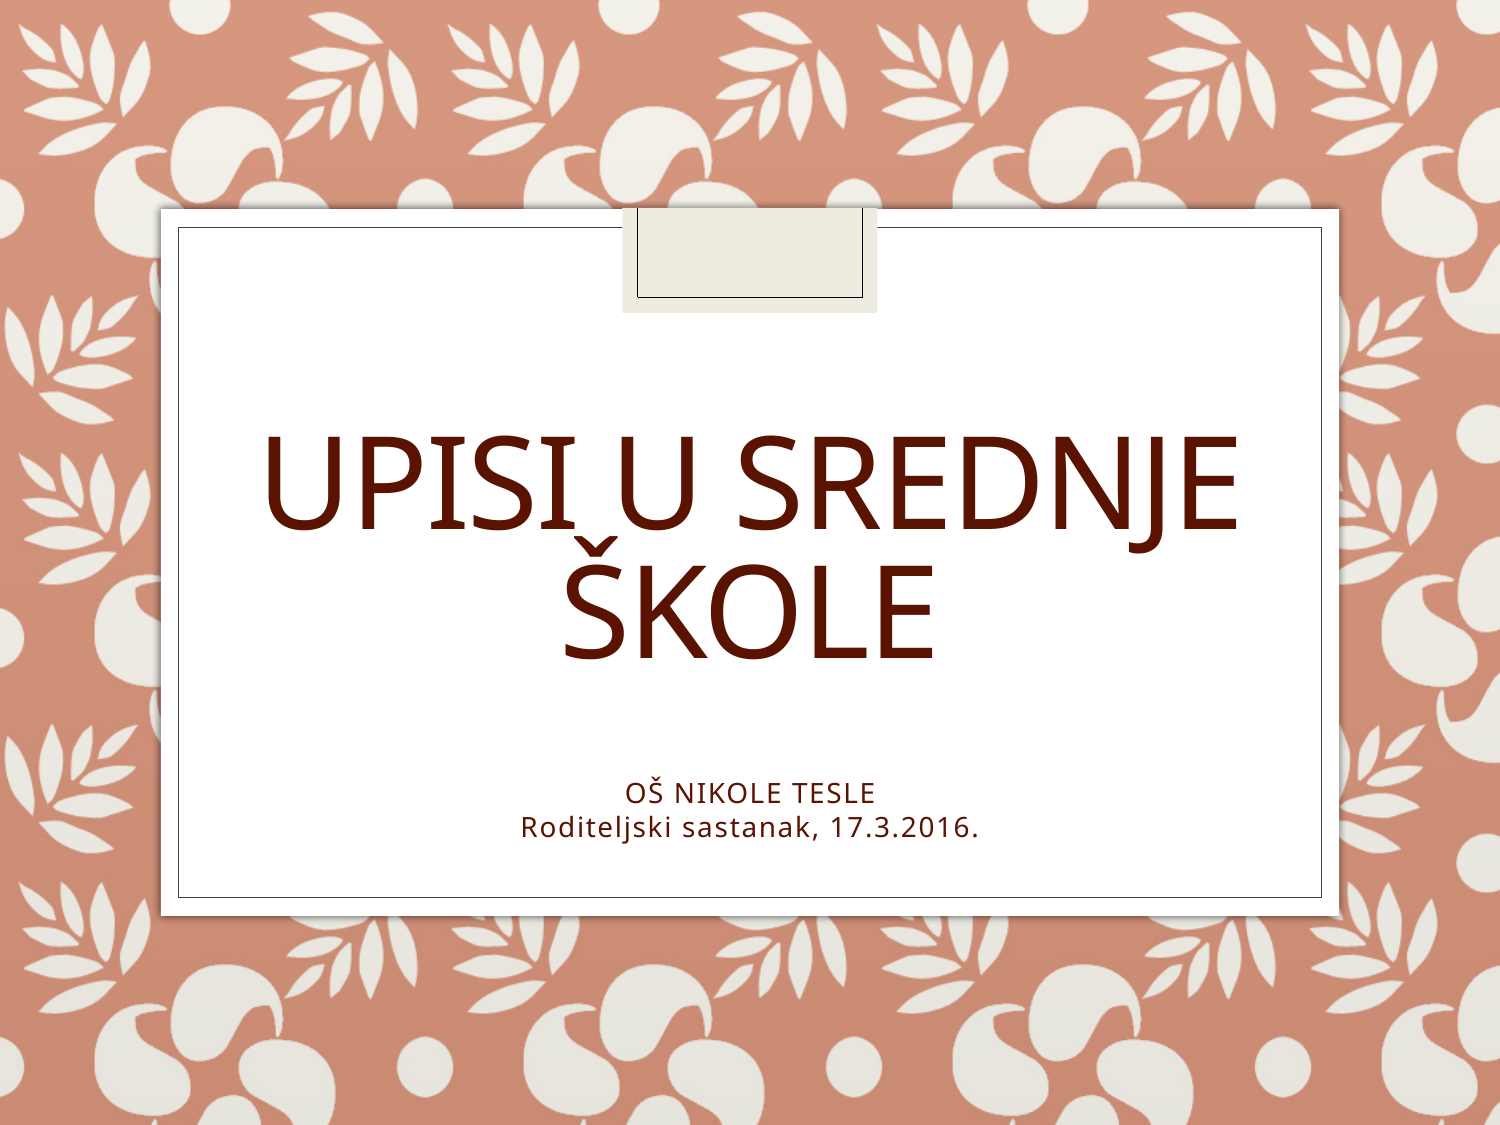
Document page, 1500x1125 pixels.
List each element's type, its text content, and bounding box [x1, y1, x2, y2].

title UPISI U SREDNJE ŠKOLE [192, 343, 1308, 768]
subtitle OŠ NIKOLE TESLE Roditeljski sastanak, 17.3.2016. [192, 768, 1309, 851]
